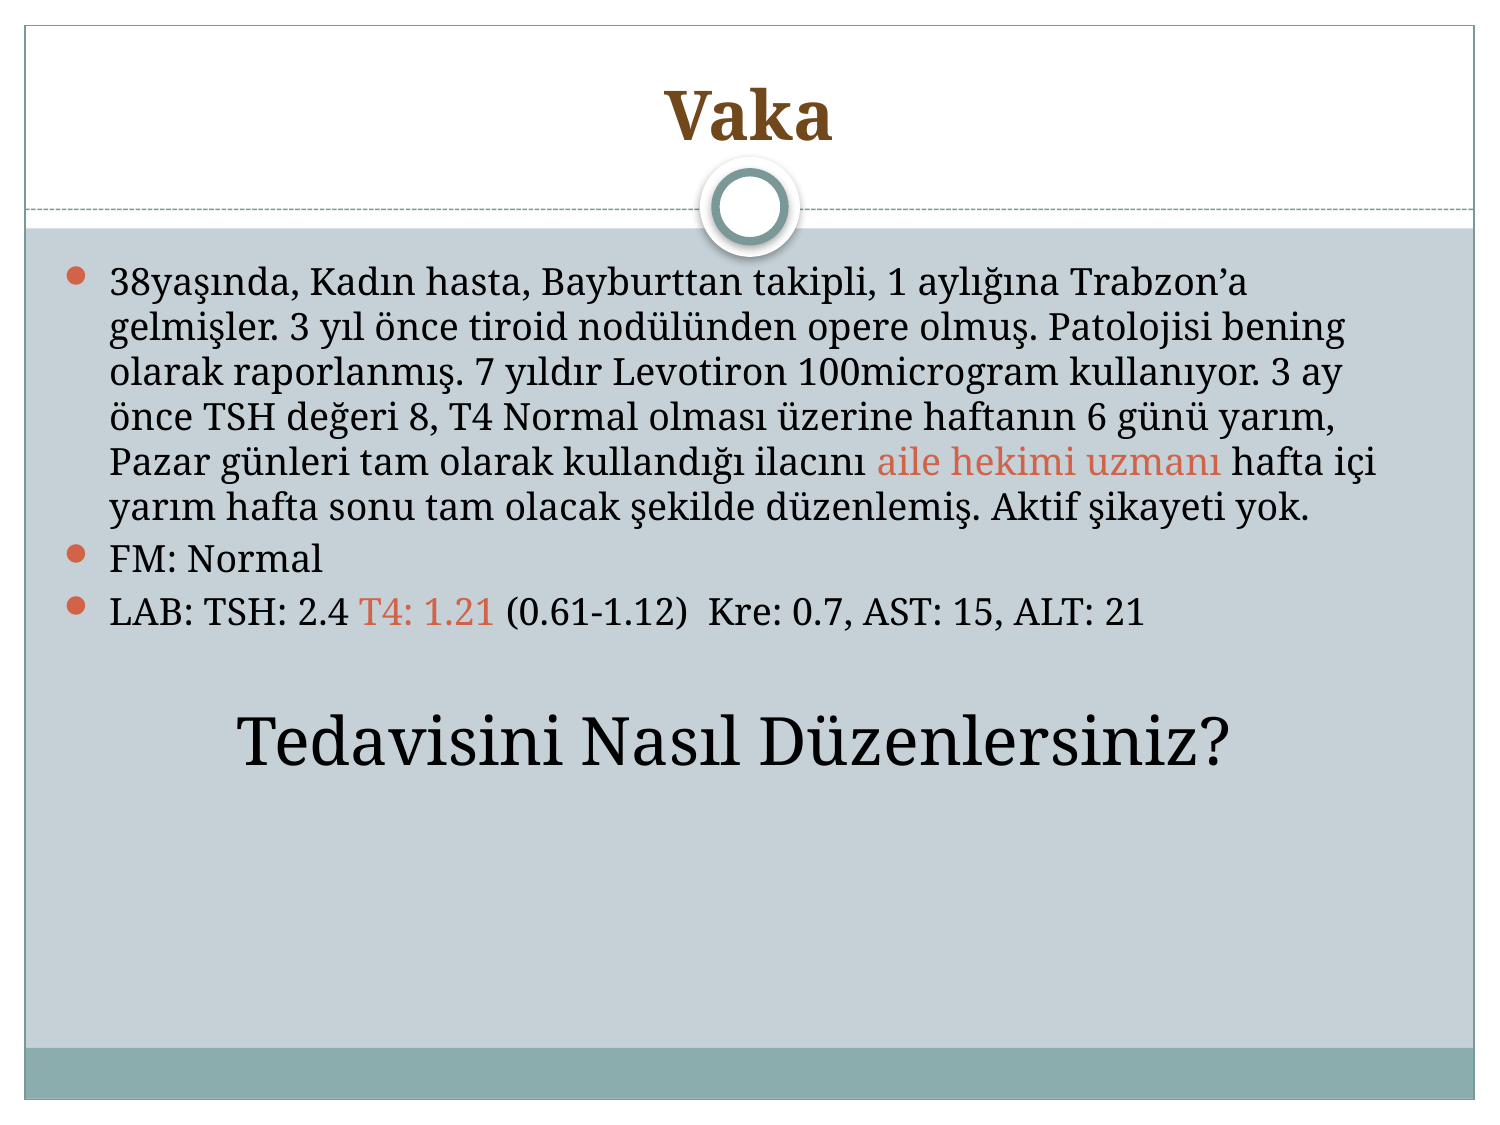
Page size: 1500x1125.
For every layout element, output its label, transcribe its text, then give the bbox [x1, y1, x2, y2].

list 38yaşında, Kadın hasta, Bayburttan takipli, 1 aylığına Trabzon’a gelmişler. 3 yıl önce tiroid nodülünden opere olmuş. Patolojisi bening olarak raporlanmış. 7 yıldır Levotiron 100microgram kullanıyor. 3 ay önce TSH değeri 8, T4 Normal olması üzerine haftanın 6 günü yarım, Pazar günleri tam olarak kullandığı ilacını aile hekimi uzmanı hafta içi yarım hafta sonu tam olacak şekilde düzenlemiş. Aktif şikayeti yok. FM: Normal LAB: TSH: 2.4 T4: 1.21 (0.61-1.12) Kre: 0.7, AST: 15, ALT: 21 Tedavisini Nasıl Düzenlersiniz? [49, 250, 1445, 1001]
title Vaka [49, 37, 1450, 162]
